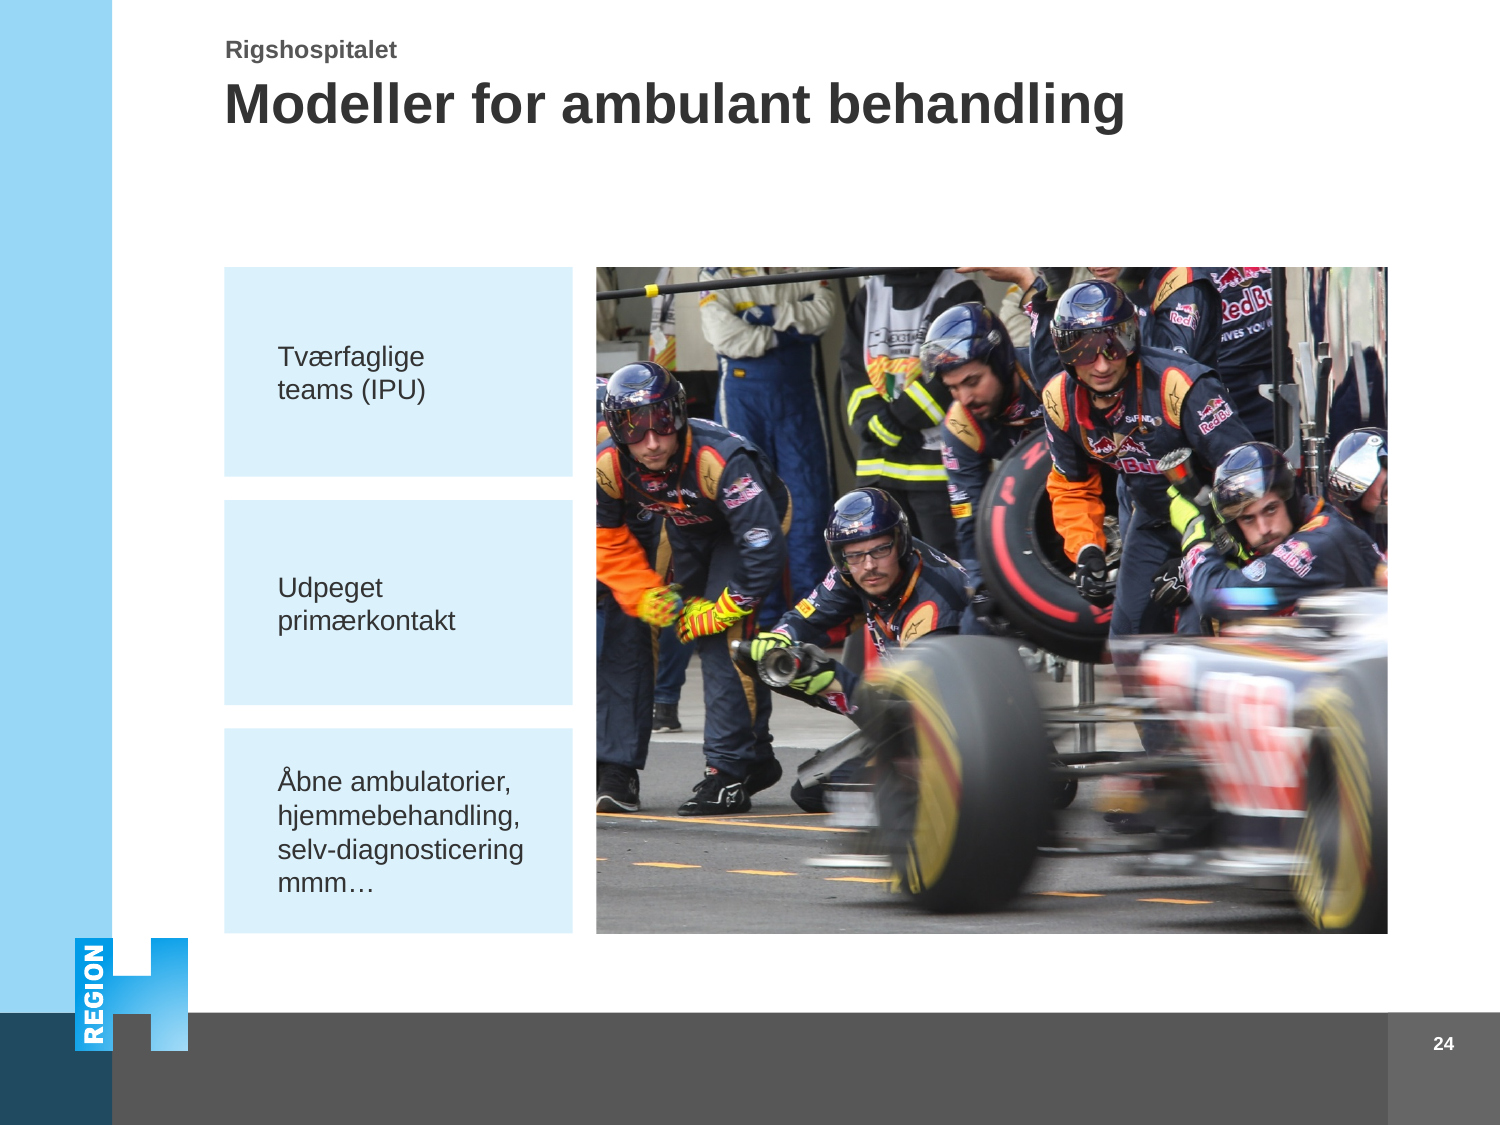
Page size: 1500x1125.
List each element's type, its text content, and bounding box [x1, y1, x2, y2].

picture [596, 267, 1388, 934]
text_box Modeller for ambulant behandling [224, 78, 1388, 220]
picture [89, 997, 99, 1002]
picture [75, 938, 188, 1051]
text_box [224, 266, 573, 934]
slide_number 24 [1387, 1031, 1500, 1056]
